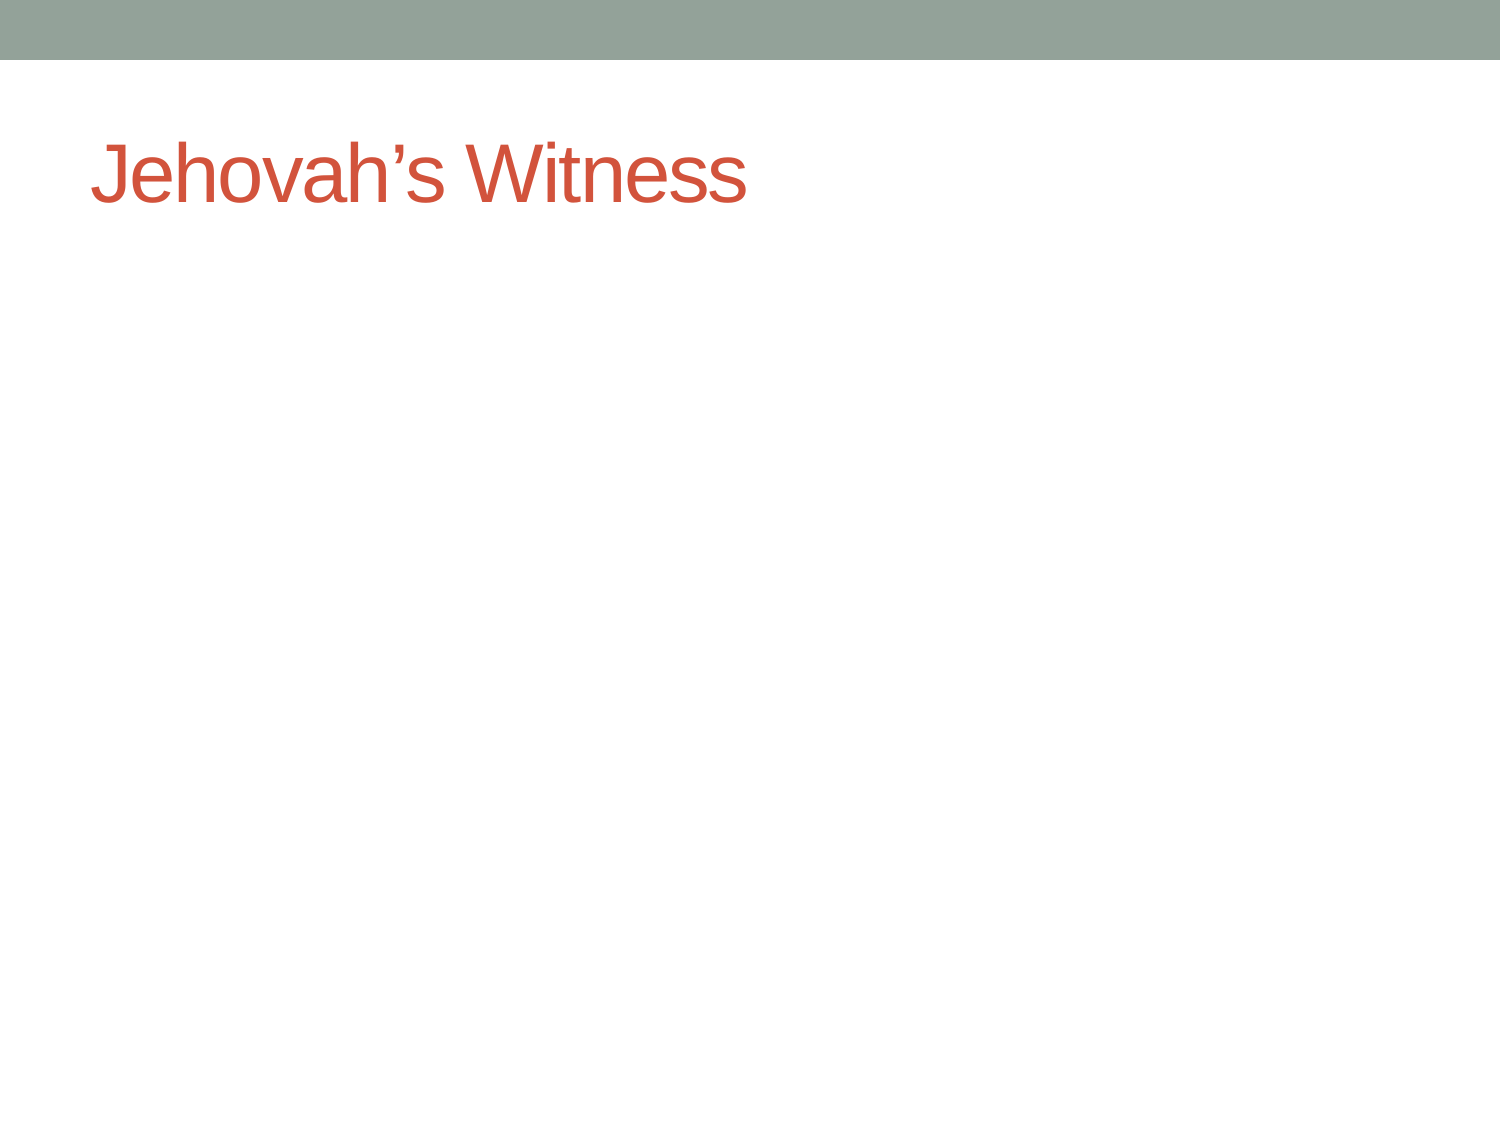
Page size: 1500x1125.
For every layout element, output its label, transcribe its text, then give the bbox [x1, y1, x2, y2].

title Jehovah’s Witness [75, 87, 1425, 250]
